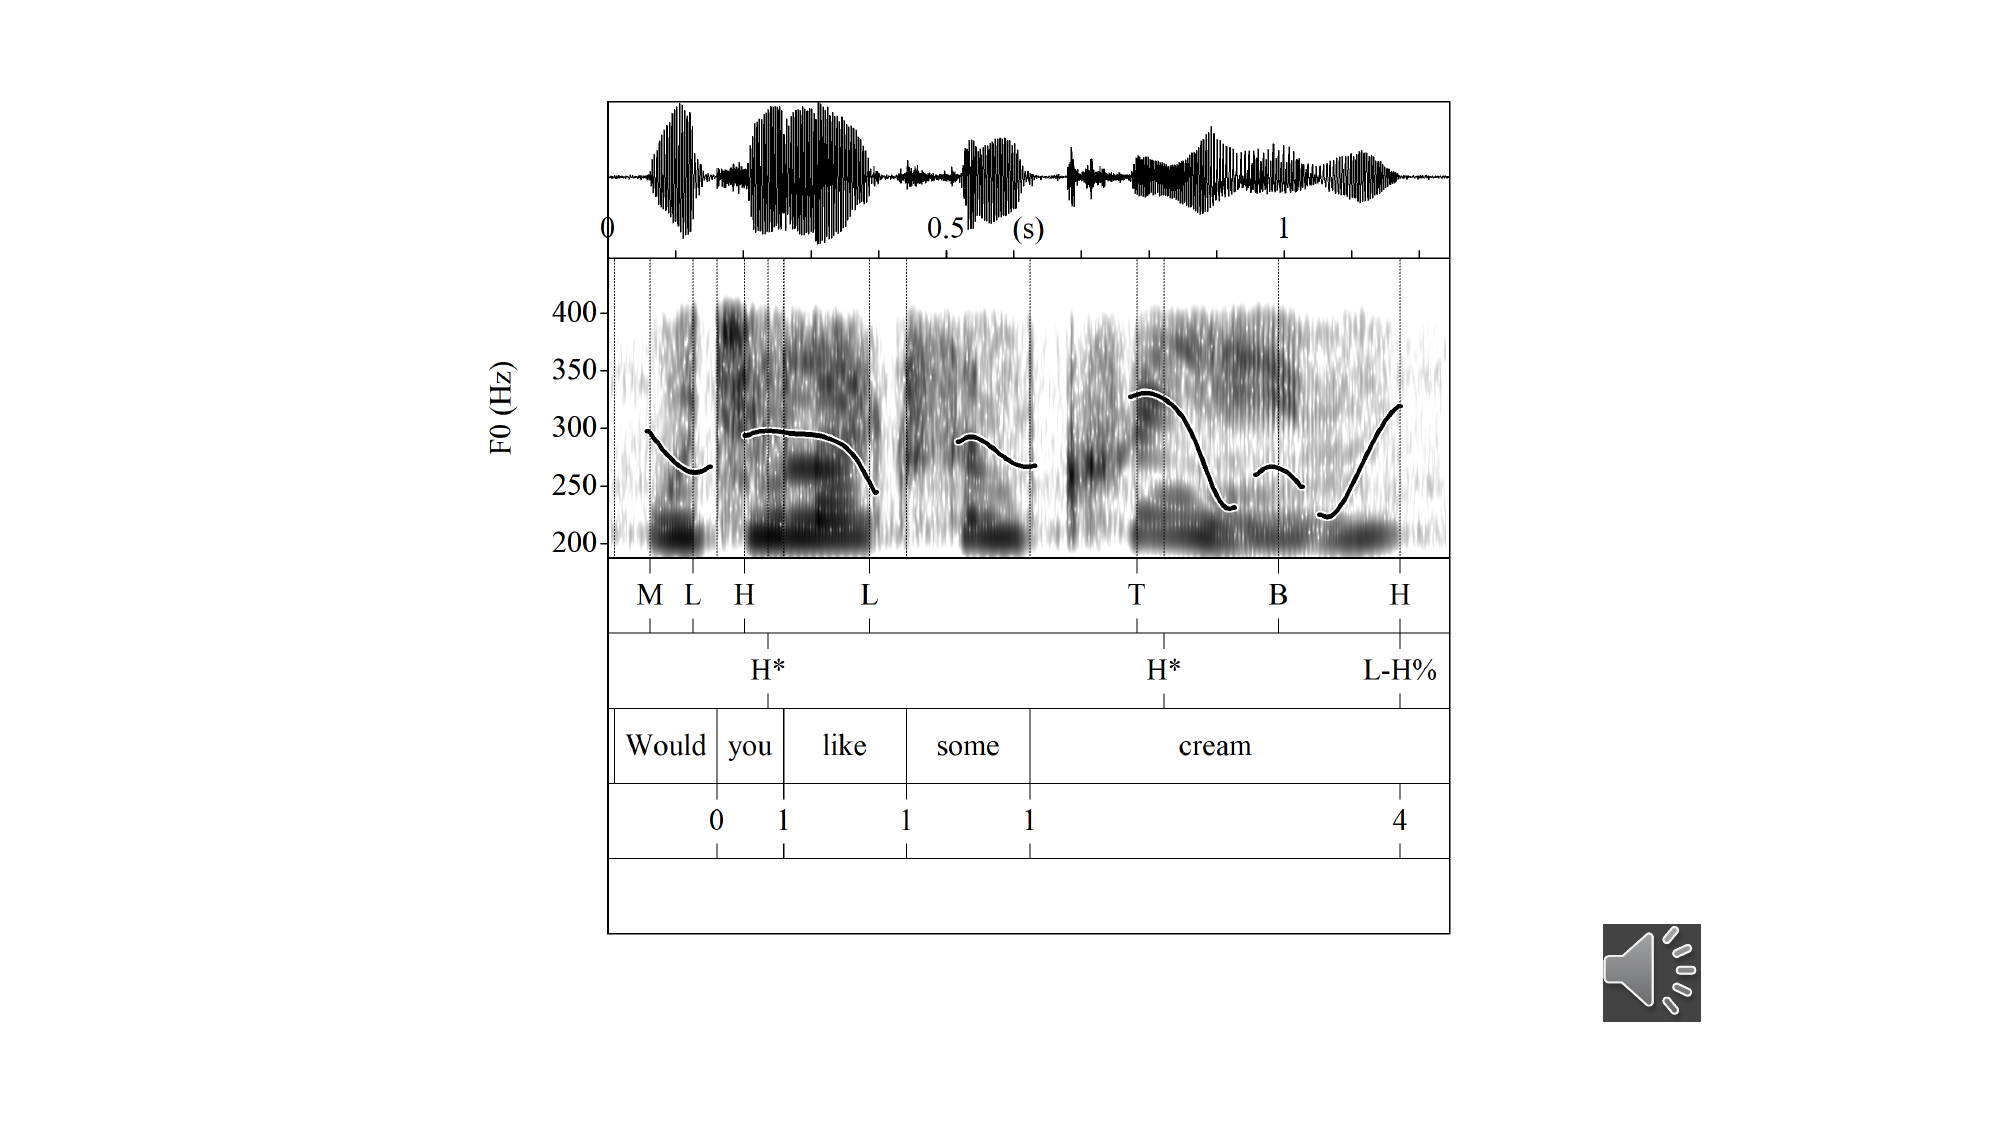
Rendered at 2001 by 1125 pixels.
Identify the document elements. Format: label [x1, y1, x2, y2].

picture [1602, 922, 1703, 1024]
list [479, 16, 1577, 1019]
